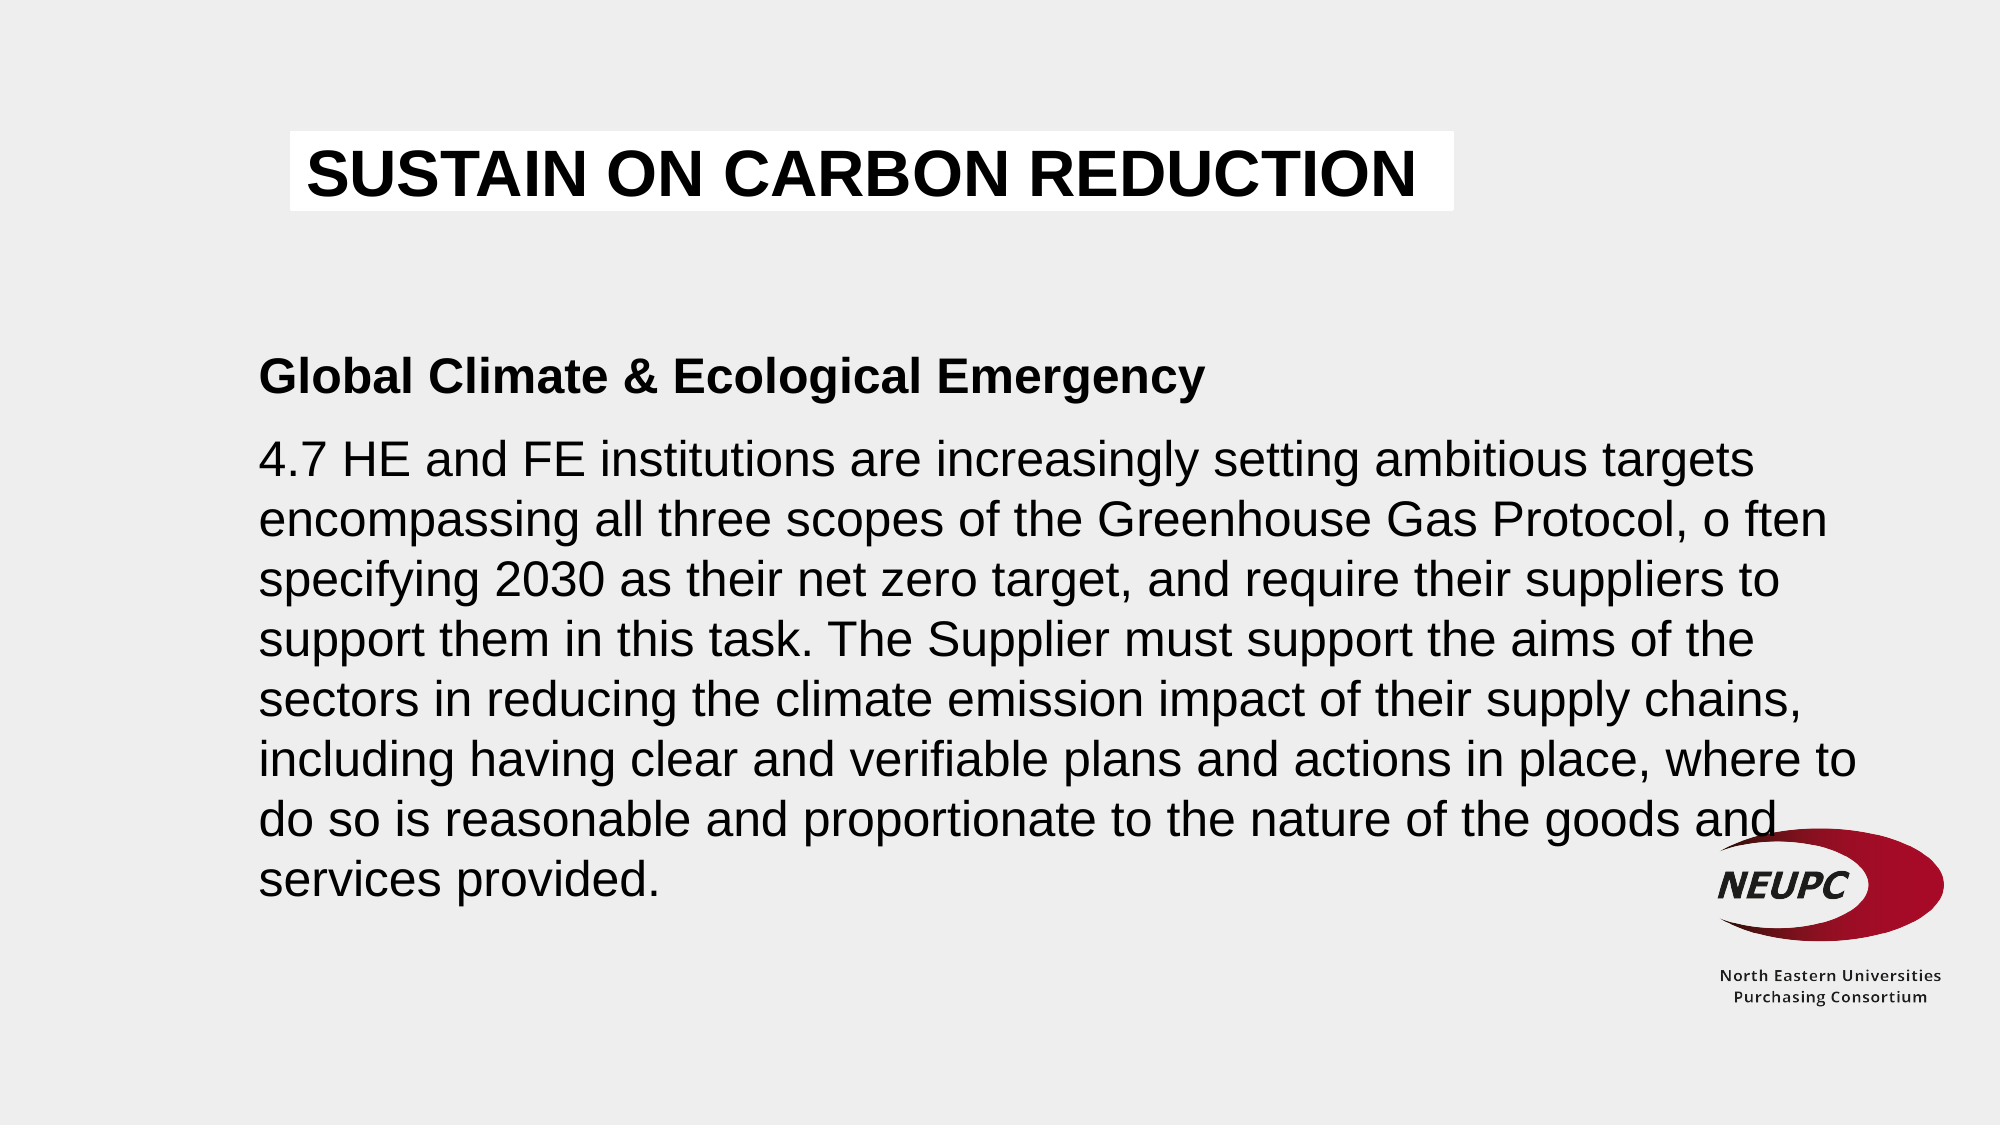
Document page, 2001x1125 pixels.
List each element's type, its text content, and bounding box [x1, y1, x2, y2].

picture [1709, 824, 1944, 1033]
text_box SUSTAIN ON CARBON REDUCTION [291, 132, 1523, 208]
text_box [290, 131, 1454, 211]
list Global Climate & Ecological Emergency 4.7 HE and FE institutions are increasingly setting ambitious targets encompassing all three scopes of the Greenhouse Gas Protocol, o ften specifying 2030 as their net zero target, and require their suppliers to support them in this task. The Supplier must support the aims of the sectors in reducing the climate emission impact of their supply chains, including having clear and verifiable plans and actions in place, where to do so is reasonable and proportionate to the nature of the goods and services provided. [243, 299, 1887, 950]
